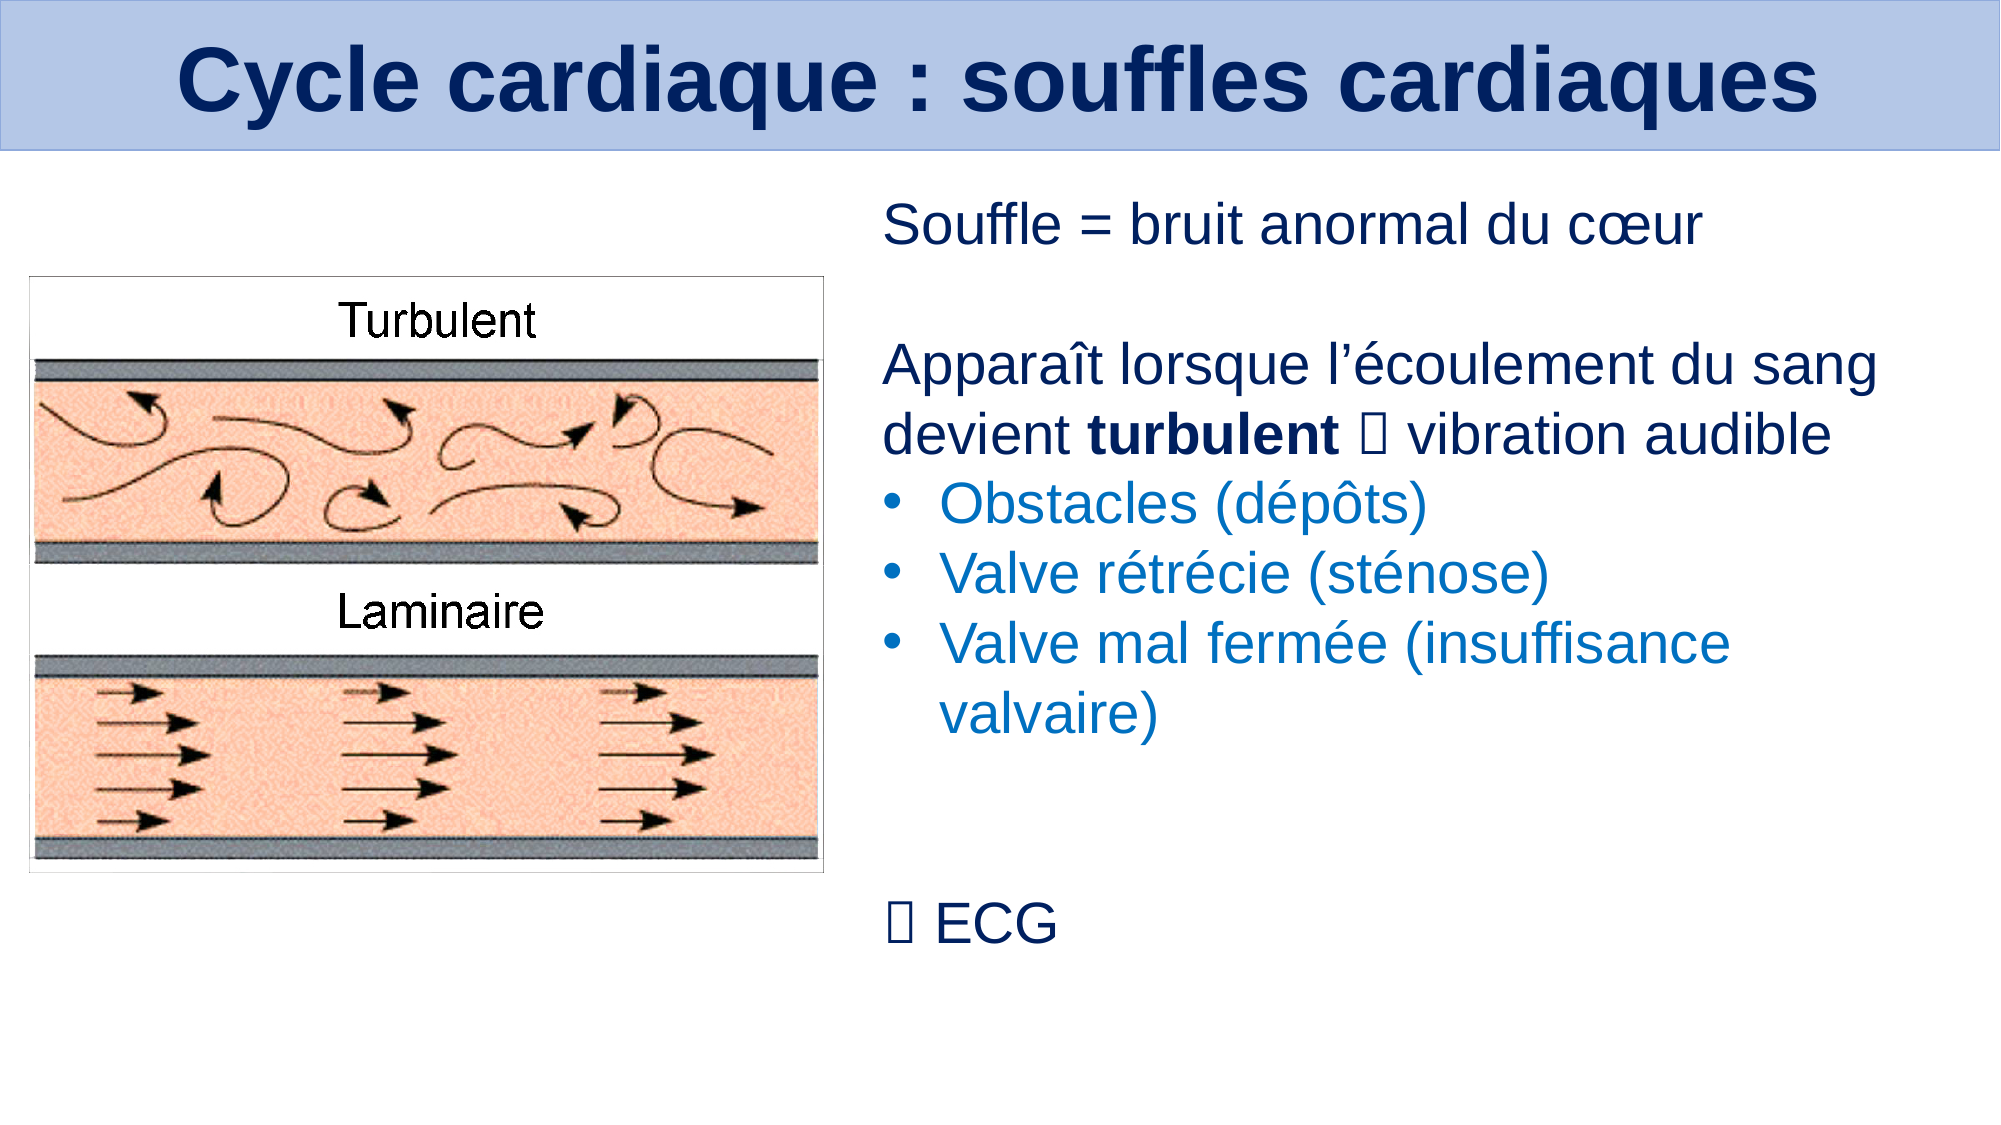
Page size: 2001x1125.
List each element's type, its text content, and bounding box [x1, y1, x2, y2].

picture [29, 276, 824, 873]
text_box Souffle = bruit anormal du cœur Apparaît lorsque l’écoulement du sang devient turbulent  vibration audible Obstacles (dépôts) Valve rétrécie (sténose) Valve mal fermée (insuffisance valvaire)  ECG [868, 178, 1907, 963]
text_box Cycle cardiaque : souffles cardiaques [0, 0, 2000, 151]
